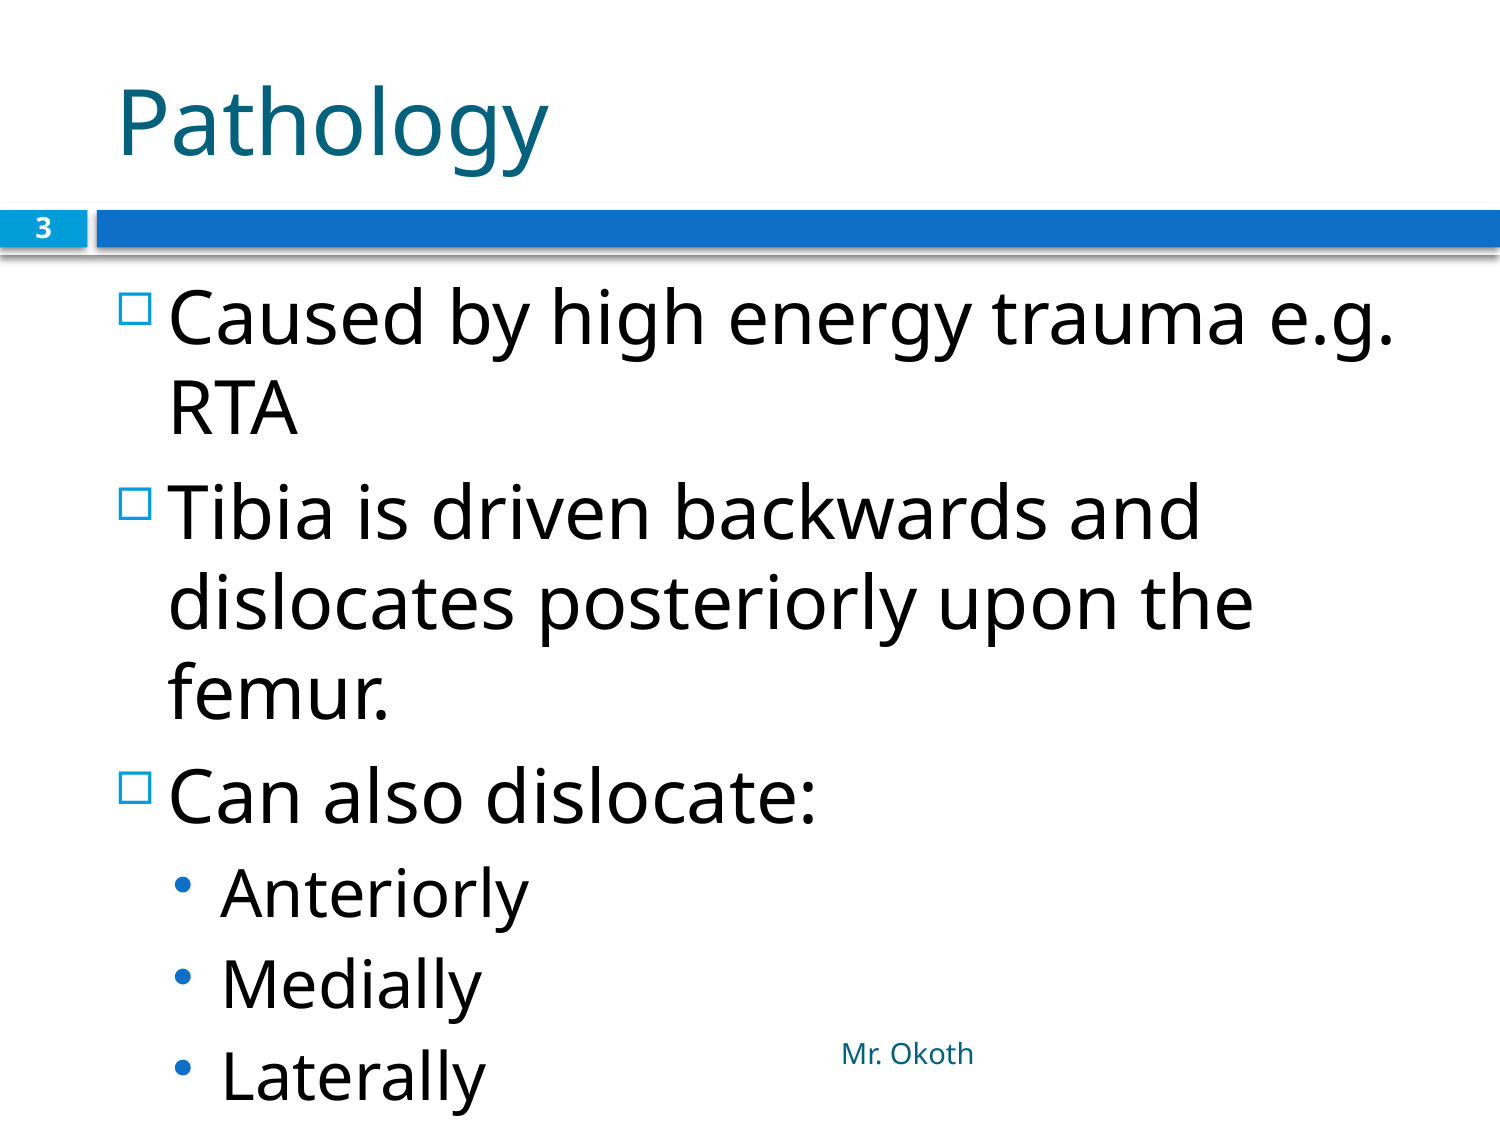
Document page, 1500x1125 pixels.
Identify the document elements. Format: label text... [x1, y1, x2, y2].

list Caused by high energy trauma e.g. RTA Tibia is driven backwards and dislocates posteriorly upon the femur. Can also dislocate: Anteriorly Medially Laterally [100, 262, 1438, 1000]
footer Mr. Okoth [99, 1024, 990, 1085]
slide_number 3 [0, 208, 88, 249]
title Pathology [100, 37, 1438, 200]
